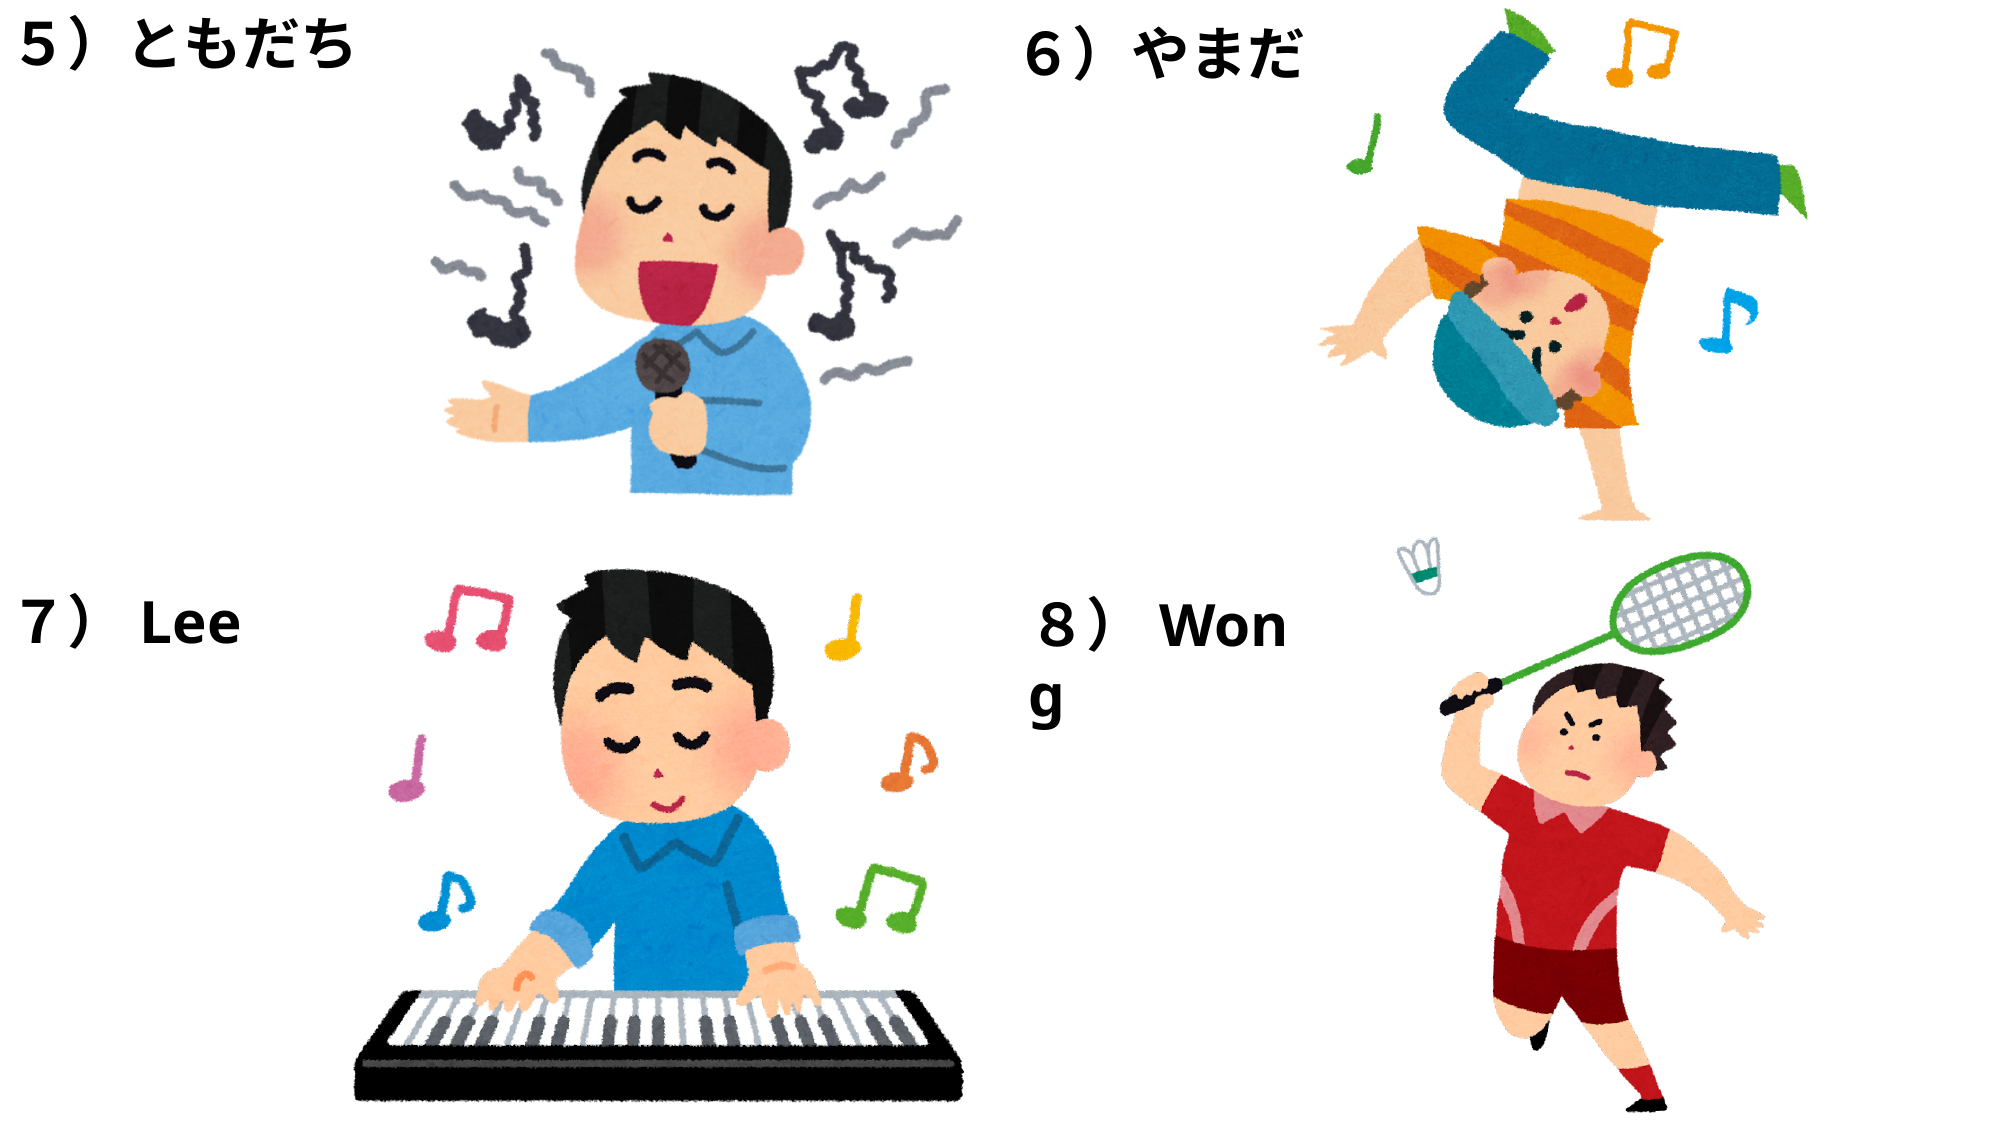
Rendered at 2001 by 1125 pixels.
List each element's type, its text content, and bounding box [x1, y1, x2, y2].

text_box ６）やまだ [999, 9, 1314, 95]
picture [340, 0, 972, 1125]
text_box ７）Lee [0, 577, 340, 663]
text_box ８）Wong [1014, 580, 1338, 736]
text_box ５）ともだち [0, 0, 411, 85]
picture [1314, 0, 1814, 1125]
